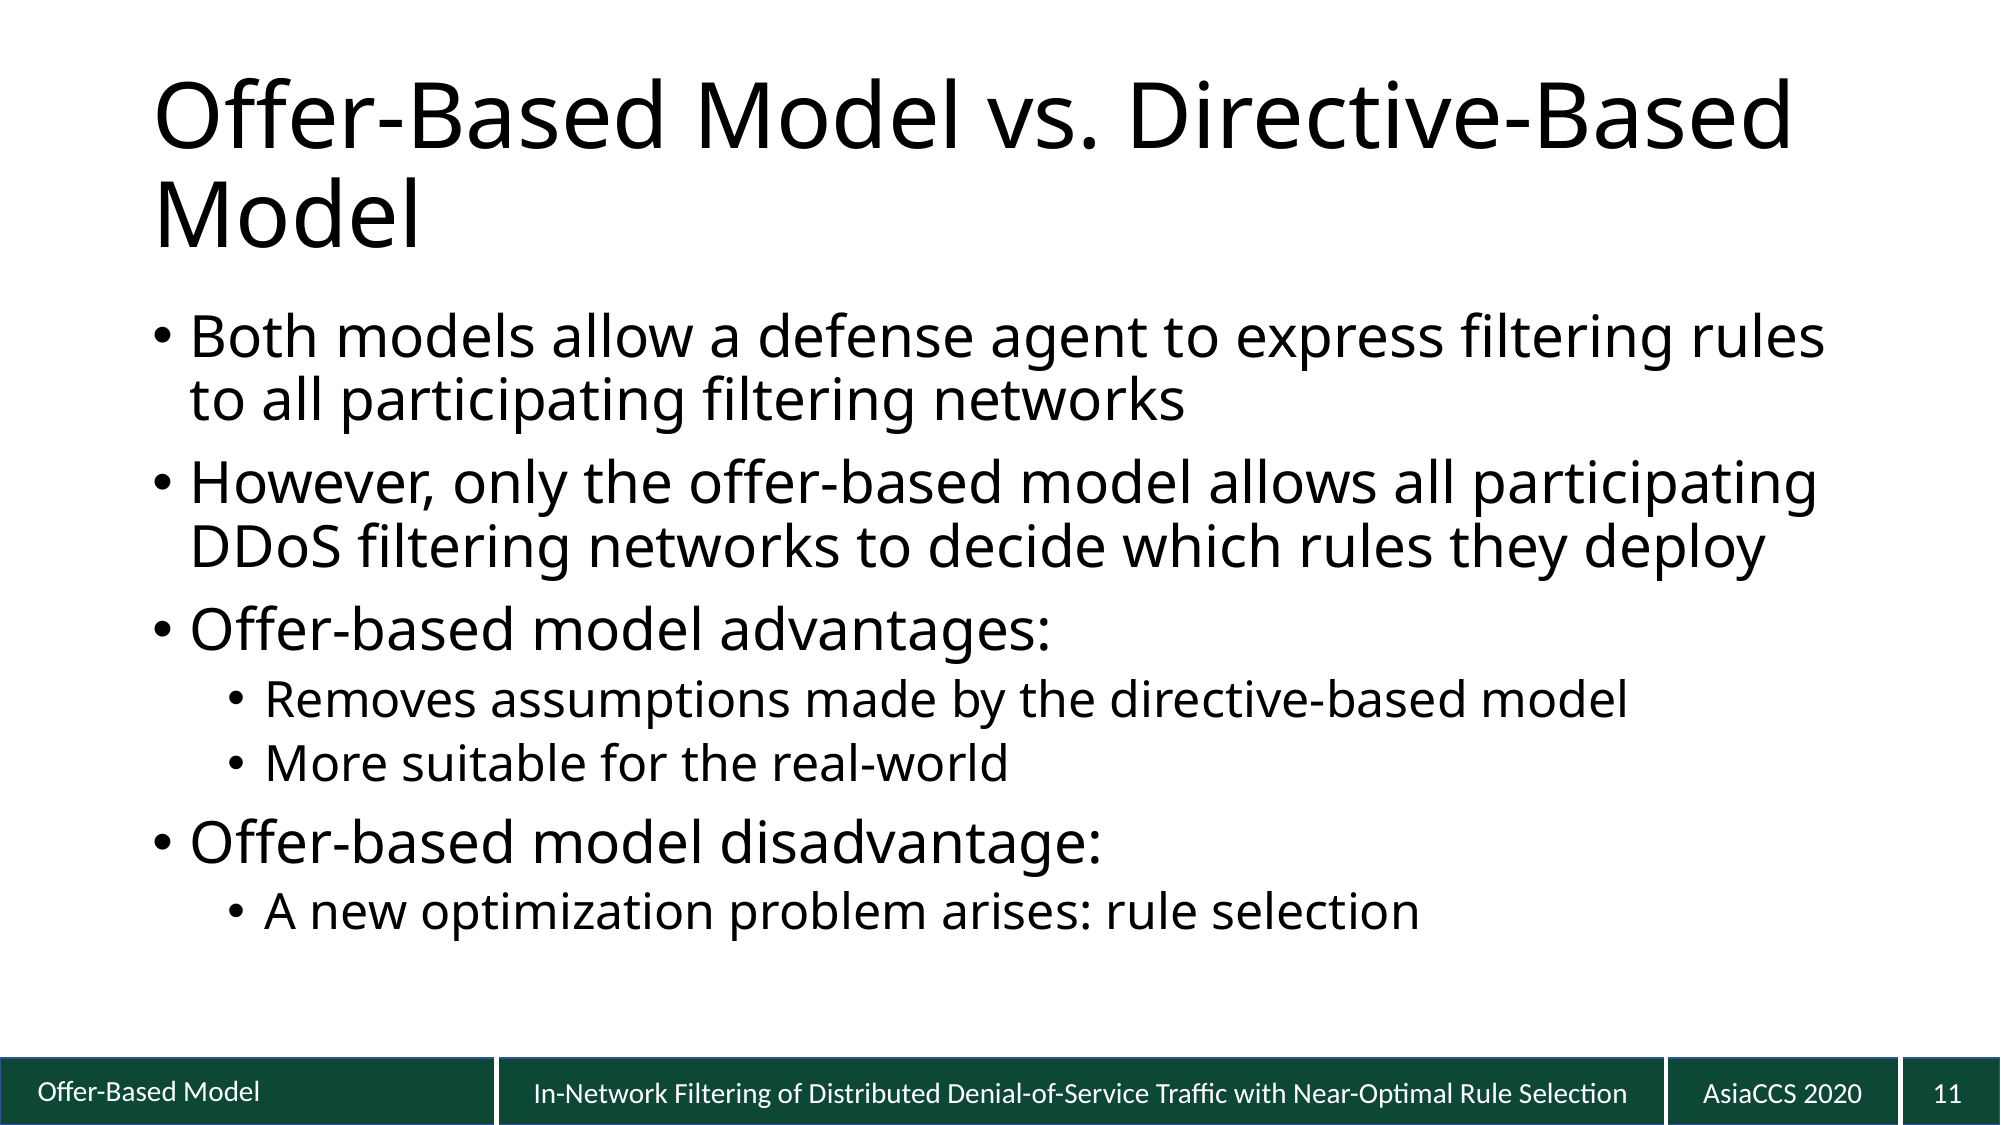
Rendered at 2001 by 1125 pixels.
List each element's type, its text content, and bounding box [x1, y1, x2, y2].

text_box [499, 1057, 1664, 1125]
text_box [0, 1057, 494, 1125]
list Both models allow a defense agent to express filtering rules to all participating filtering networks However, only the offer-based model allows all participating DDoS filtering networks to decide which rules they deploy Offer-based model advantages: Removes assumptions made by the directive-based model More suitable for the real-world Offer-based model disadvantage: A new optimization problem arises: rule selection [137, 299, 1863, 1014]
title Offer-Based Model vs. Directive-Based Model [137, 59, 1863, 278]
slide_number 11 [1668, 1061, 1898, 1122]
text_box [1903, 1057, 2000, 1125]
text_box Offer-Based Model [22, 1065, 494, 1116]
text_box AsiaCCS 2020 [1685, 1066, 1881, 1117]
text_box [1668, 1057, 1898, 1061]
slide_number 11 [1903, 1061, 1978, 1122]
slide_number 11 [1527, 1061, 1664, 1122]
text_box In-Network Filtering of Distributed Denial-of-Service Traffic with Near-Optimal Rule Selection [517, 1066, 1645, 1117]
